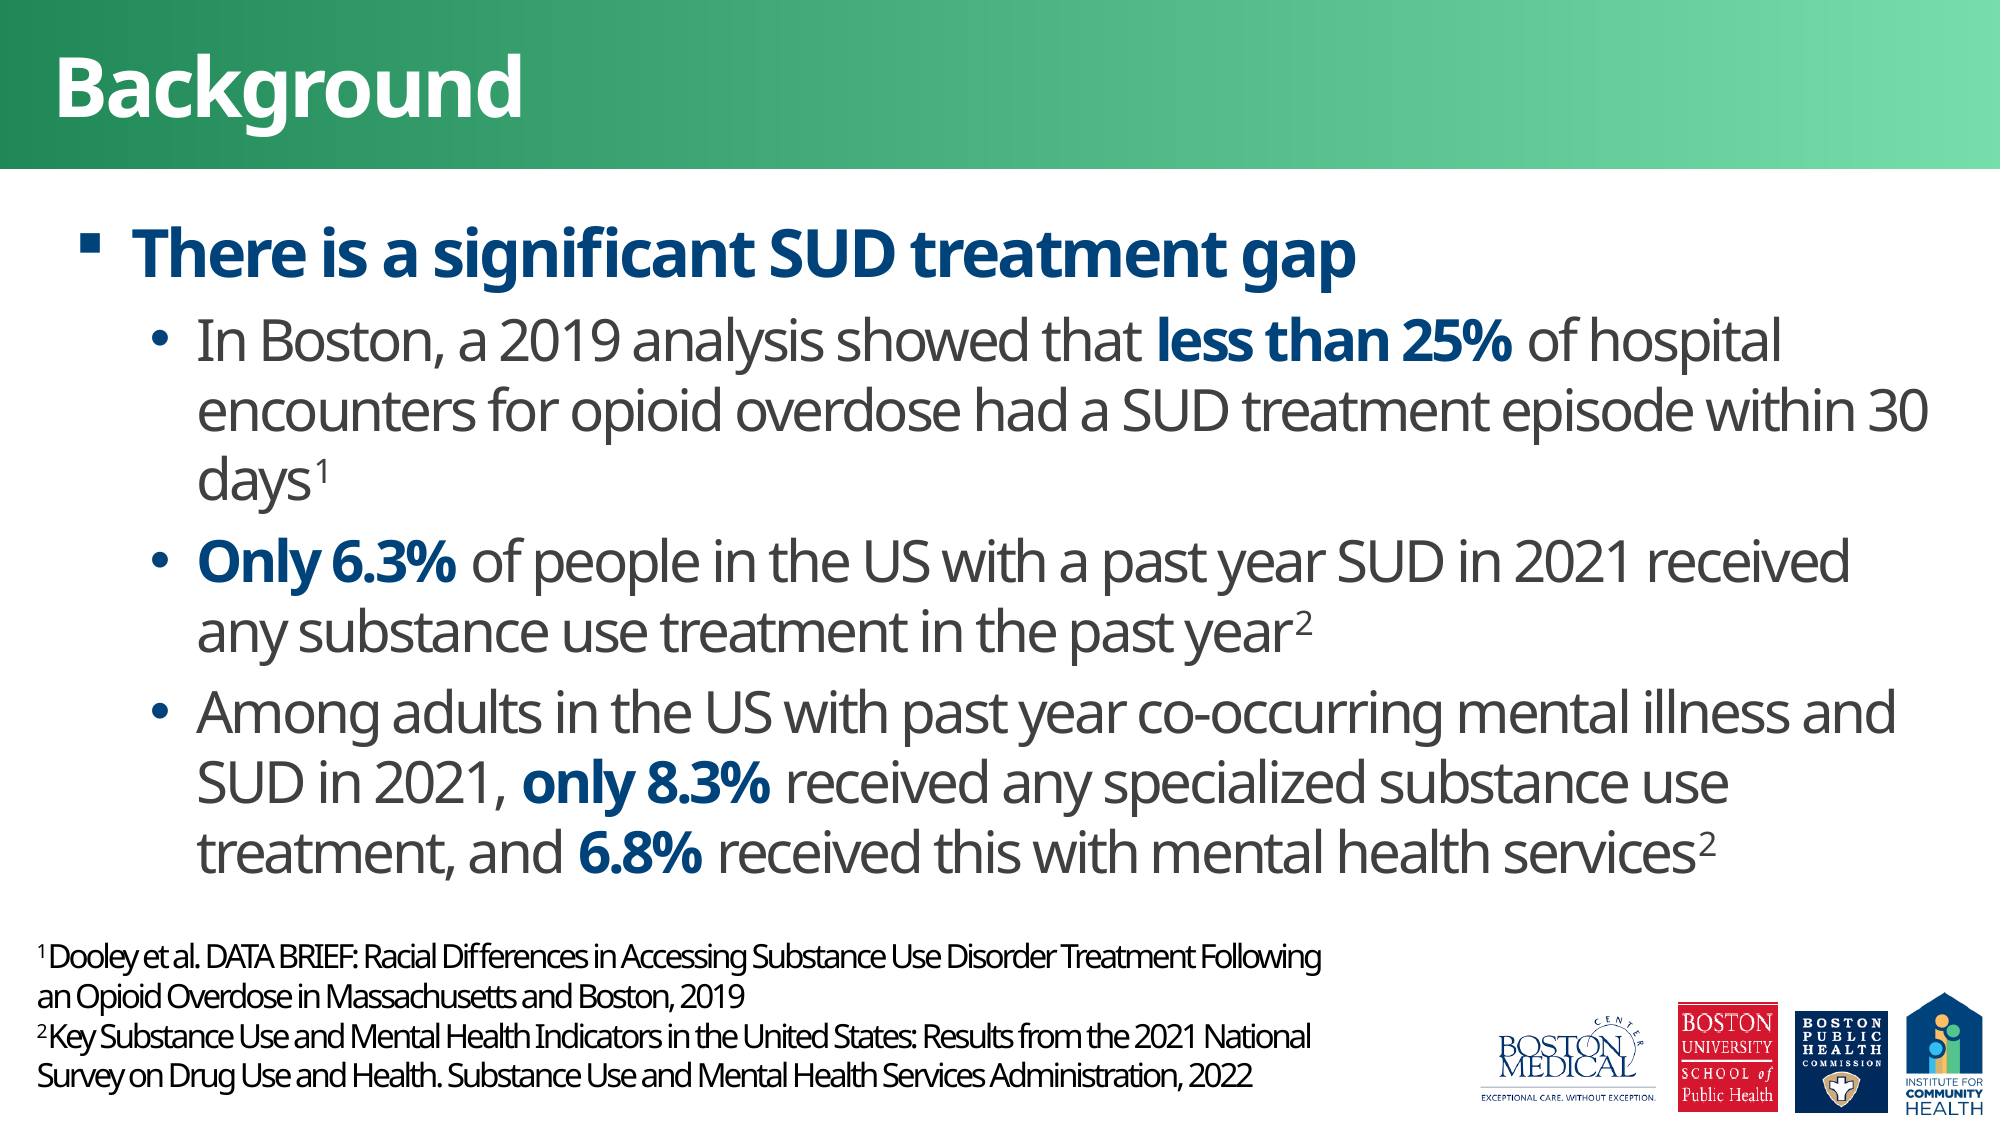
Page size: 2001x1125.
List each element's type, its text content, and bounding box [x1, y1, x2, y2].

list There is a significant SUD treatment gap In Boston, a 2019 analysis showed that less than 25% of hospital encounters for opioid overdose had a SUD treatment episode within 30 days1 Only 6.3% of people in the US with a past year SUD in 2021 received any substance use treatment in the past year2 Among adults in the US with past year co-occurring mental illness and SUD in 2021, only 8.3% received any specialized substance use treatment, and 6.8% received this with mental health services2 [59, 203, 1950, 969]
picture [1478, 904, 1888, 1125]
picture [1906, 992, 1983, 1115]
title Background [0, 0, 2000, 169]
text_box 1Dooley et al. DATA BRIEF: Racial Differences in Accessing Substance Use Disorder Treatment Following an Opioid Overdose in Massachusetts and Boston, 2019 2Key Substance Use and Mental Health Indicators in the United States: Results from the 2021 National Survey on Drug Use and Health. Substance Use and Mental Health Services Administration, 2022 [21, 927, 1362, 1102]
